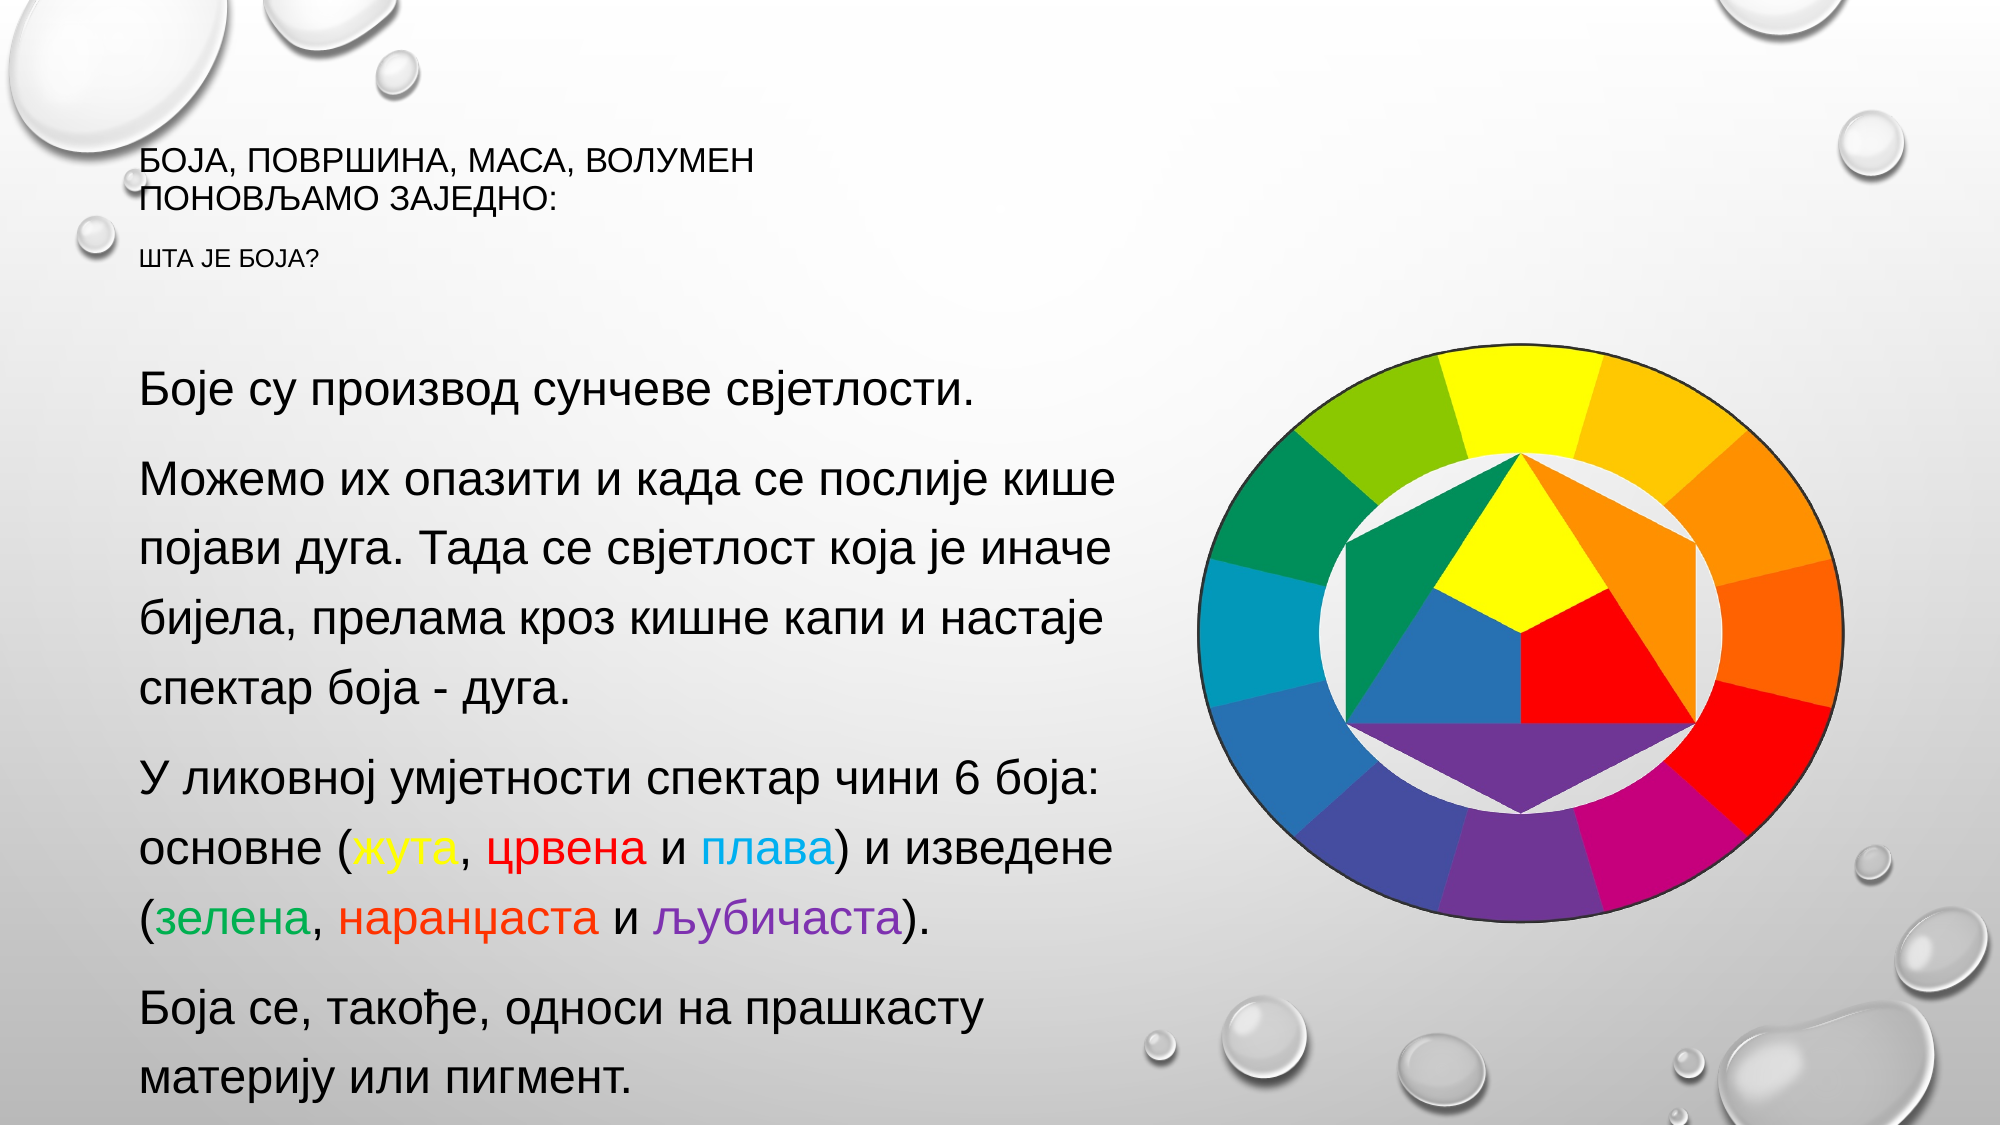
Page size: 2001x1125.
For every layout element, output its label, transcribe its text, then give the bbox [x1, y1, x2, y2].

picture [0, 0, 2000, 1125]
list Боје су производ сунчеве свјетлости. Можемо их опазити и када се послије кише појави дуга. Тада се свјетлост која је иначе бијела, прелама кроз кишне капи и настаје спектар боја - дуга. У ликовној умјетности спектар чини 6 боја: основне (жута, црвена и плава) и изведене (зелена, наранџаста и љубичаста). Боја се, такође, односи на прашкасту материју или пигмент. [123, 337, 1149, 1125]
title Боја, површина, маса, волумен поновљамо заједно: шта је боја? [123, 101, 1851, 352]
